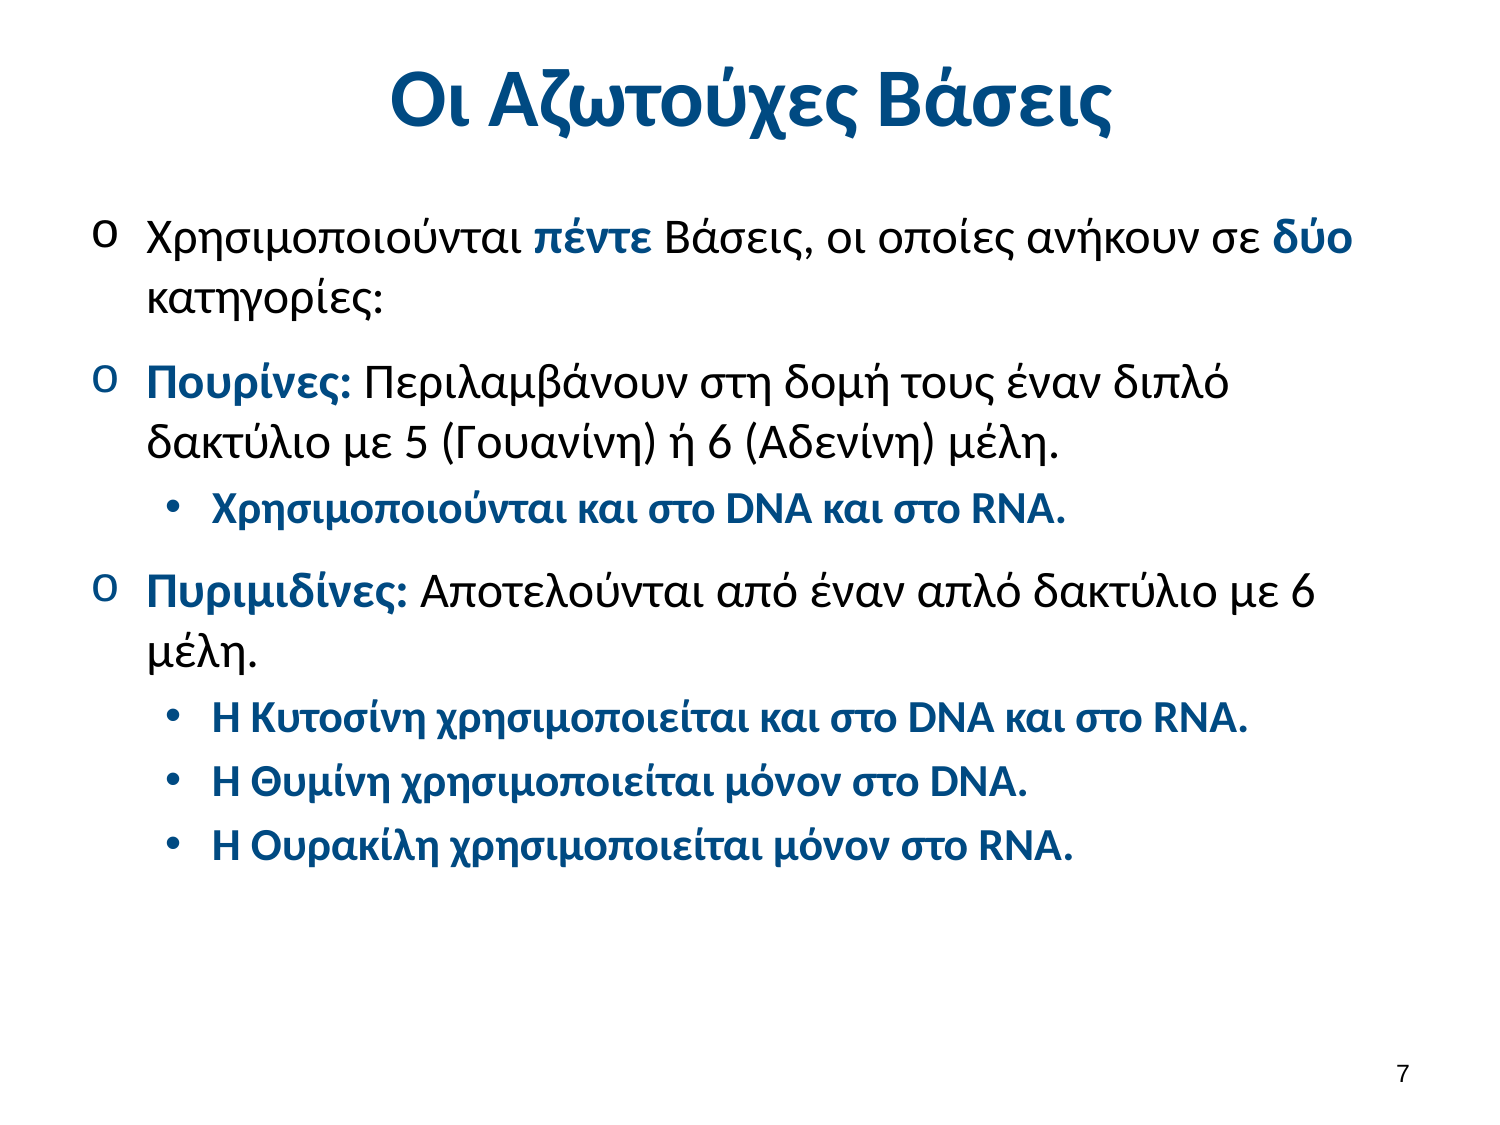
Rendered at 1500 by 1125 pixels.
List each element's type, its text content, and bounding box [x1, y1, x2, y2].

title Οι Αζωτούχες Βάσεις [76, 19, 1427, 169]
slide_number 6 [1074, 1042, 1425, 1103]
list Χρησιμοποιούνται πέντε Βάσεις, οι οποίες ανήκουν σε δύο κατηγορίες: Πουρίνες: Περιλαμβάνουν στη δομή τους έναν διπλό δακτύλιο με 5 (Γουανίνη) ή 6 (Αδενίνη) μέλη. Χρησιμοποιούνται και στο DNA και στο RNA. Πυριμιδίνες: Αποτελούνται από έναν απλό δακτύλιο με 6 μέλη. Η Κυτοσίνη χρησιμοποιείται και στο DNA και στο RNA. Η Θυμίνη χρησιμοποιείται μόνον στο DNA. Η Ουρακίλη χρησιμοποιείται μόνον στο RNA. [75, 196, 1425, 1024]
